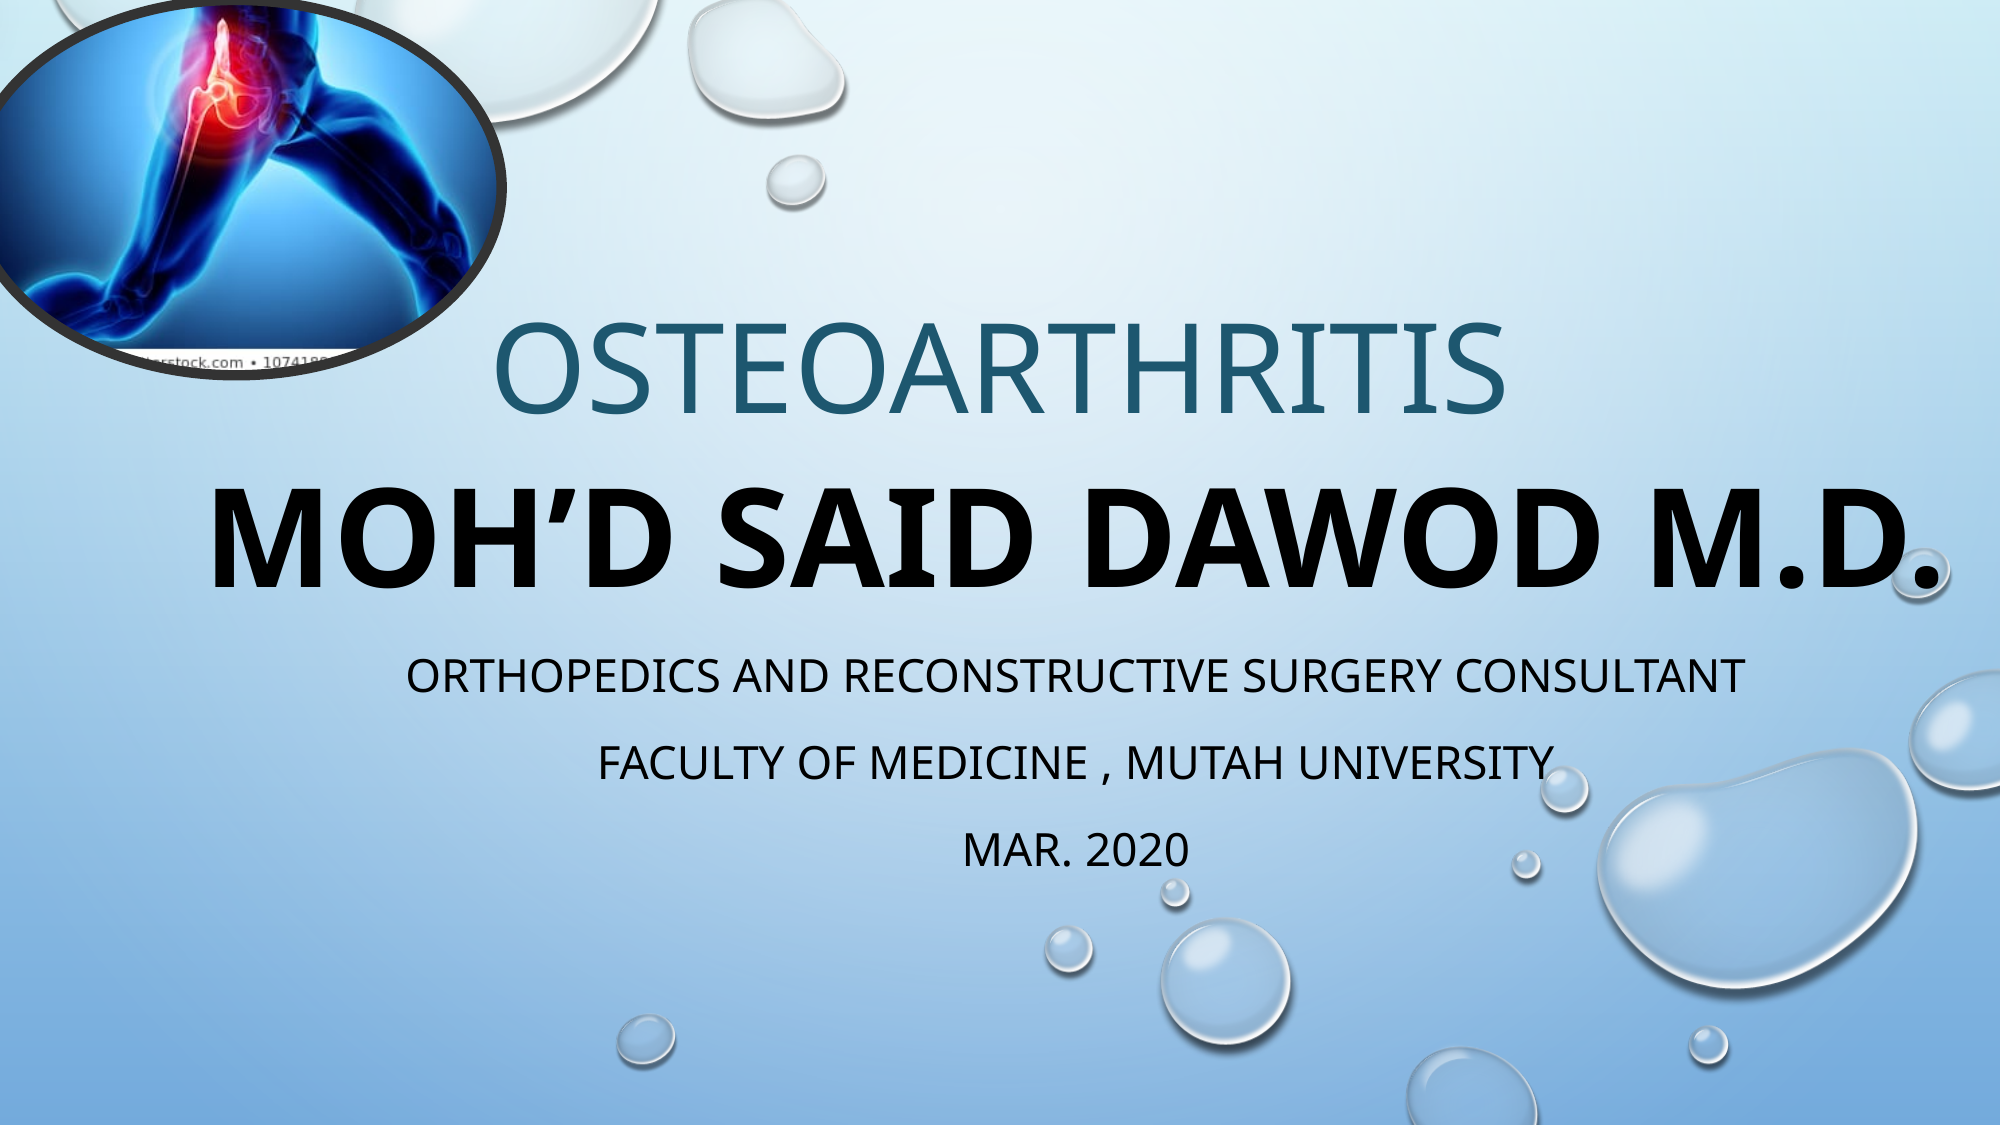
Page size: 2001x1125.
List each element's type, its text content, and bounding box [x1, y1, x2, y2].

subtitle Moh’d Said dawod m.d. Orthopedics and reconstructive surgery consultant Faculty of Medicine , mutah University Mar. 2020 [45, 410, 2000, 1125]
title osteoarthritis [287, 213, 1713, 410]
picture [0, 0, 2000, 1125]
